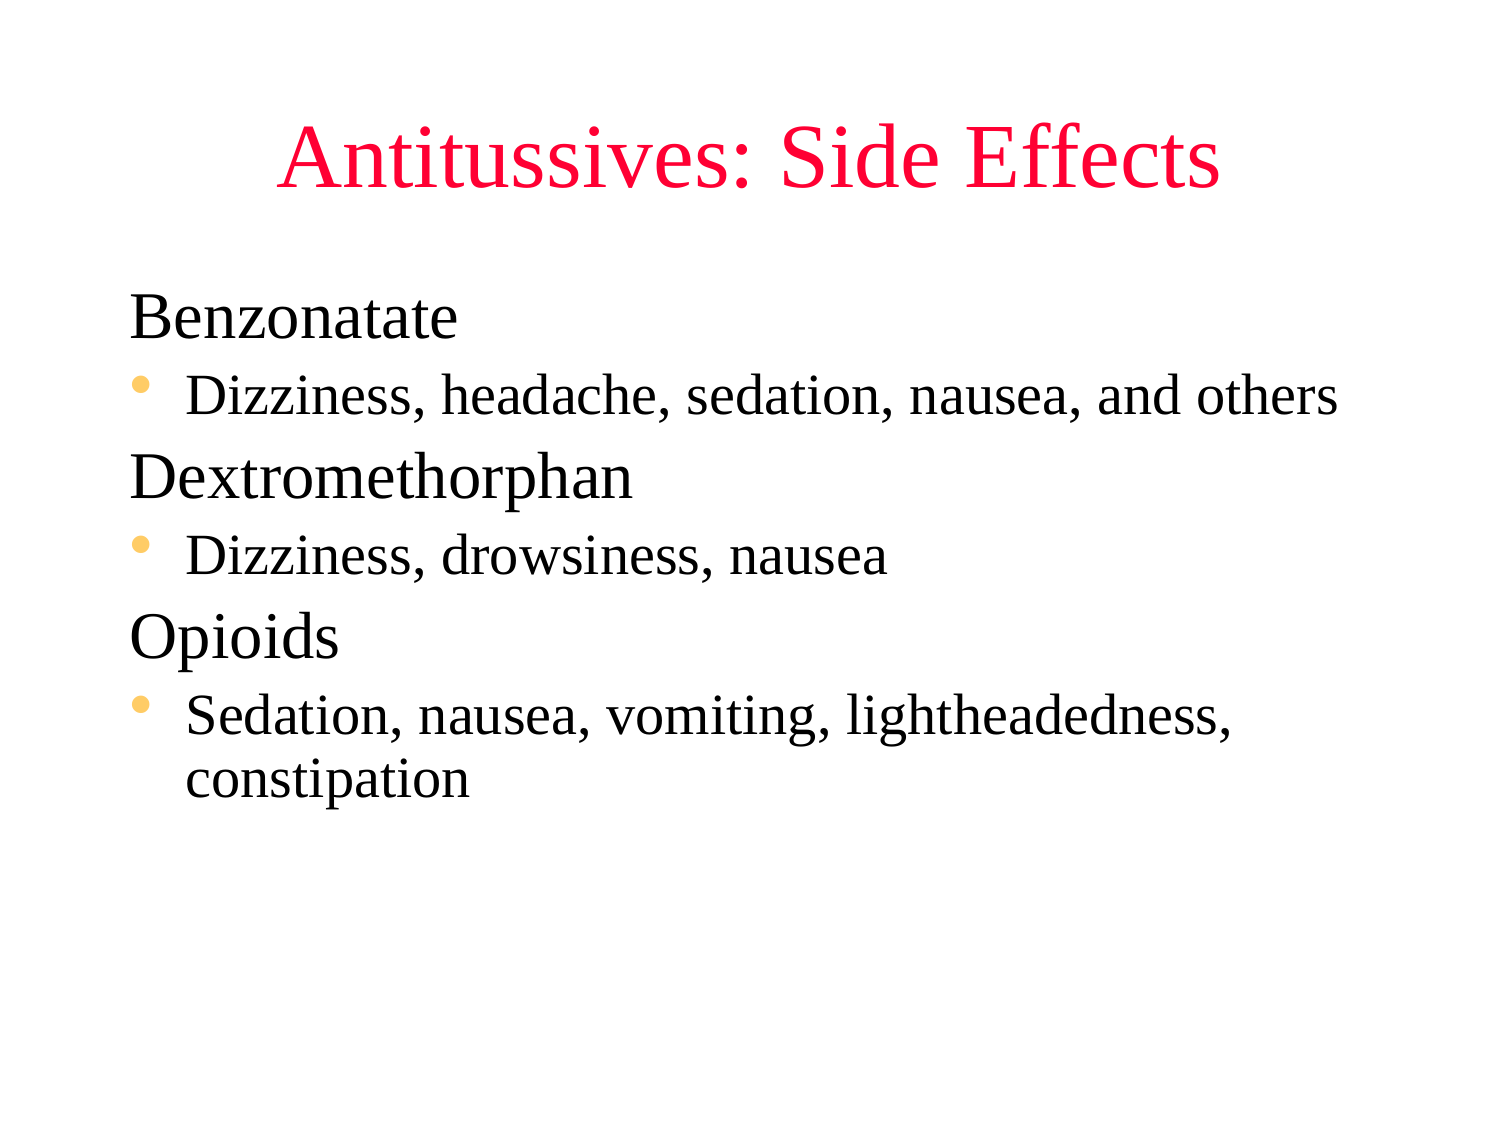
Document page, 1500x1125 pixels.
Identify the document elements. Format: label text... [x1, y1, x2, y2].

list Benzonatate Dizziness, headache, sedation, nausea, and others Dextromethorphan Dizziness, drowsiness, nausea Opioids Sedation, nausea, vomiting, lightheadedness, constipation [114, 273, 1390, 949]
title Antitussives: Side Effects [112, 57, 1388, 246]
